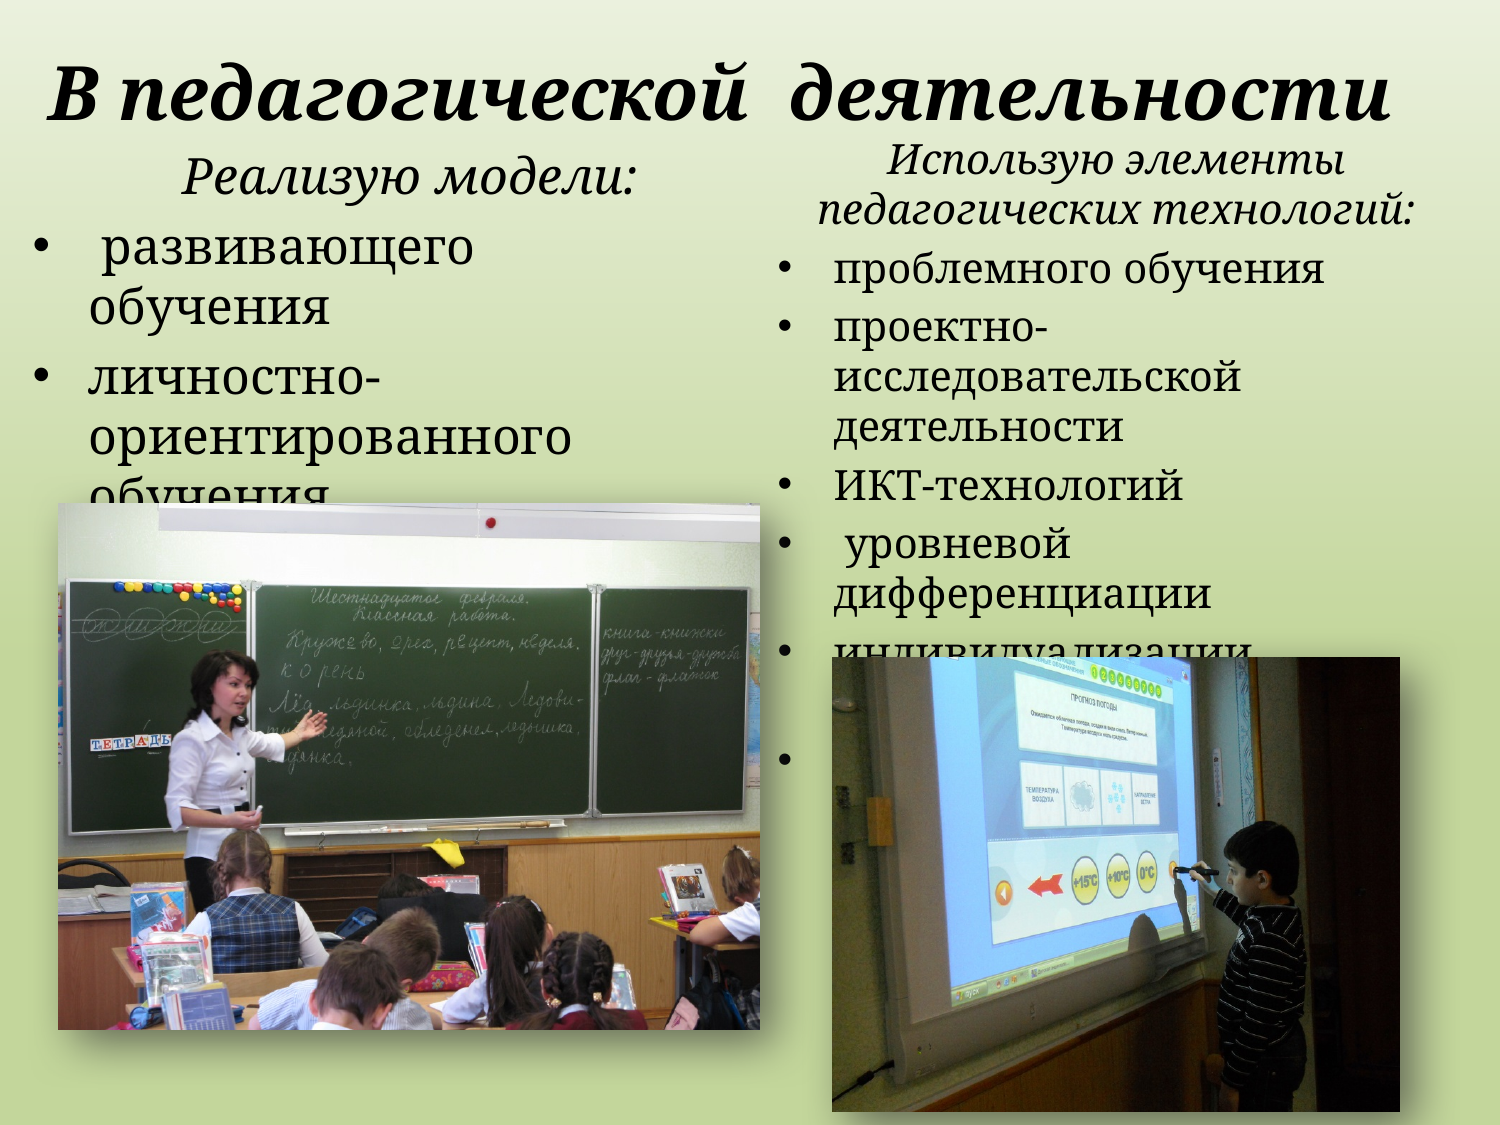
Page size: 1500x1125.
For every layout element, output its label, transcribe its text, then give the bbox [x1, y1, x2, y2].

title В педагогической деятельности [29, 30, 1471, 149]
picture [58, 503, 760, 1030]
list Реализую модели: развивающего обучения личностно-ориентированного обучения [17, 137, 738, 1106]
picture [832, 657, 1400, 1112]
list Использую элементы педагогических технологий: проблемного обучения проектно-исследовательской деятельности ИКТ-технологий уровневой дифференциации индивидуализации обучения здоровьесбережения [762, 125, 1471, 1094]
